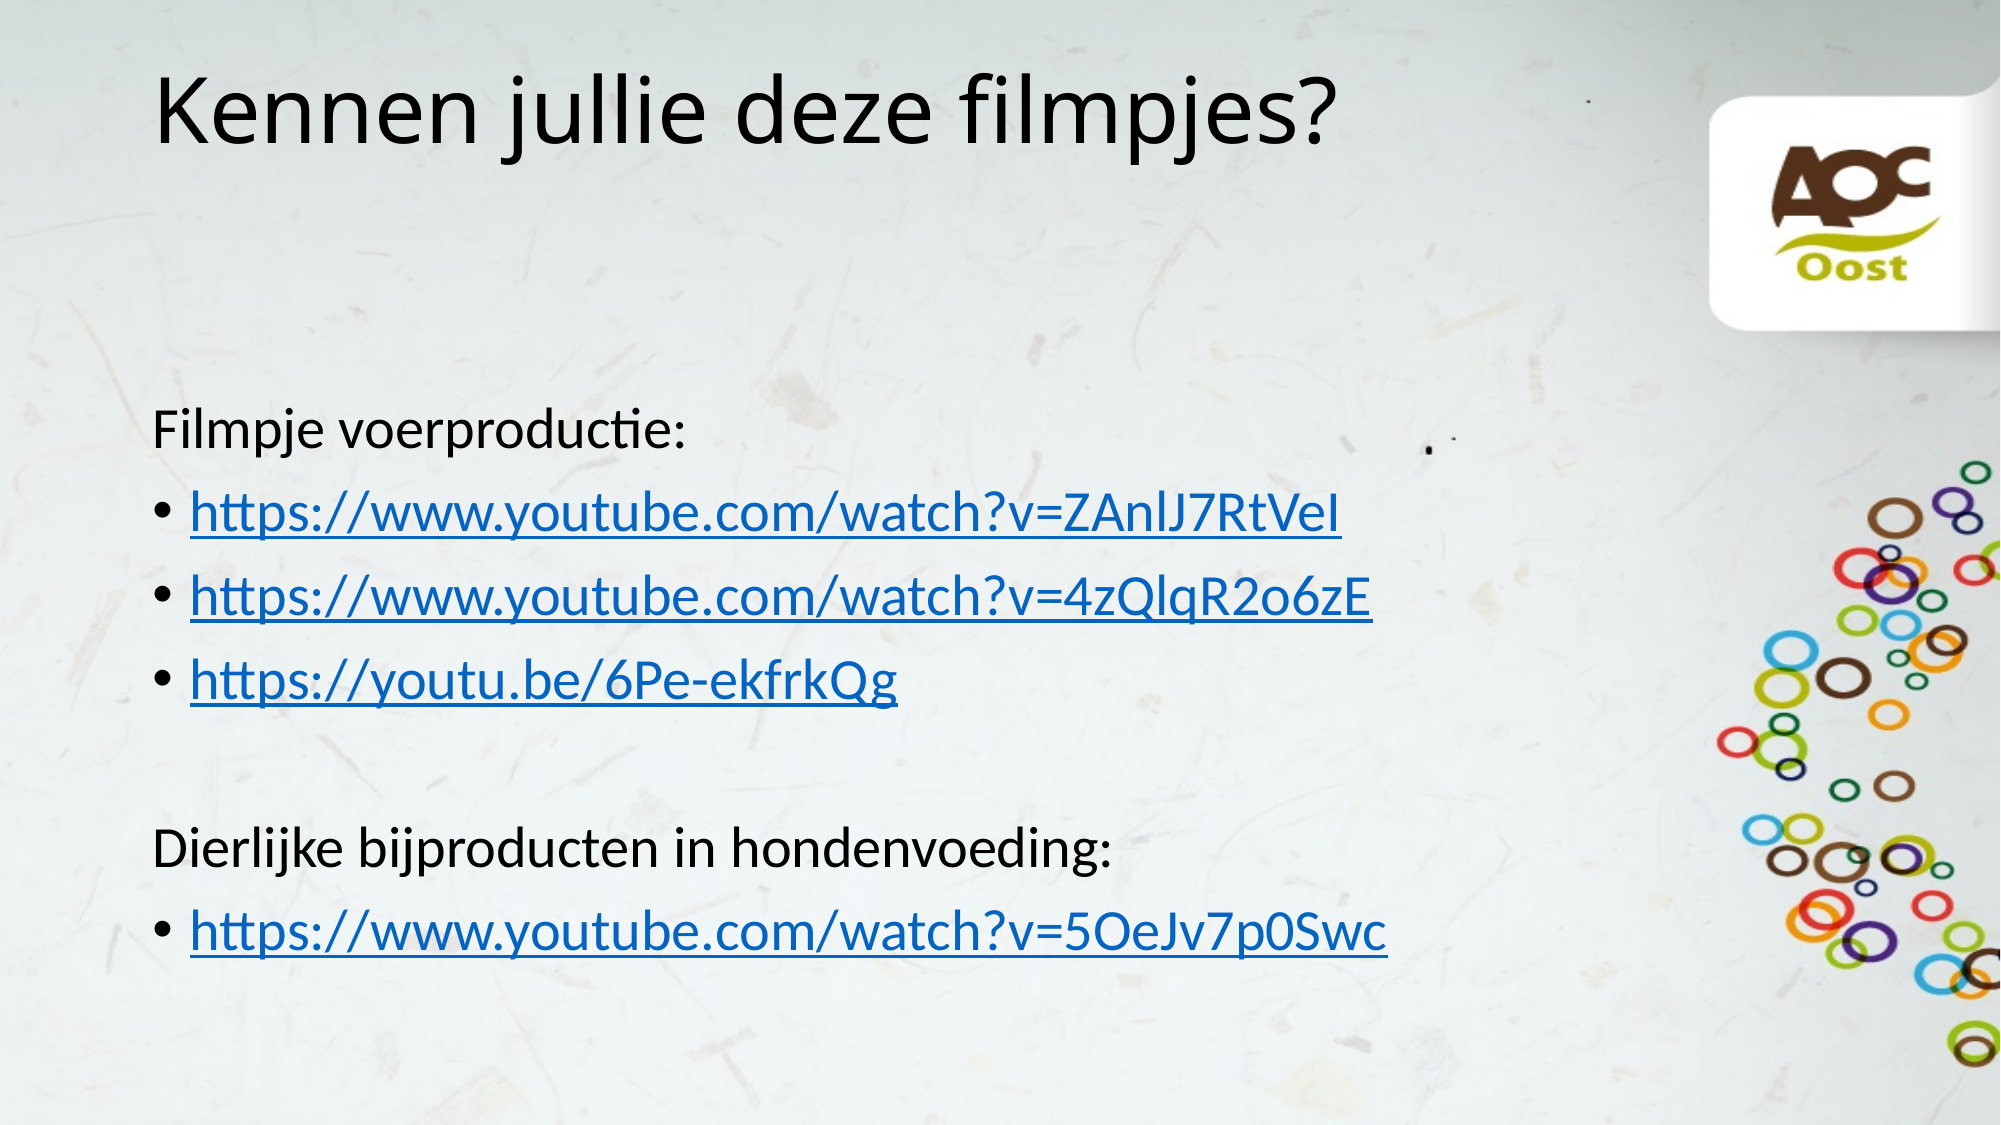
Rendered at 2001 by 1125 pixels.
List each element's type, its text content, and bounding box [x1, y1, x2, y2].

list Filmpje voerproductie: https://www.youtube.com/watch?v=ZAnlJ7RtVeI https://www.youtube.com/watch?v=4zQlqR2o6zE https://youtu.be/6Pe-ekfrkQg Dierlijke bijproducten in hondenvoeding: https://www.youtube.com/watch?v=5OeJv7p0Swc [137, 299, 1863, 1014]
title Kennen jullie deze filmpjes? [137, 59, 1863, 278]
picture [0, 0, 2001, 1125]
